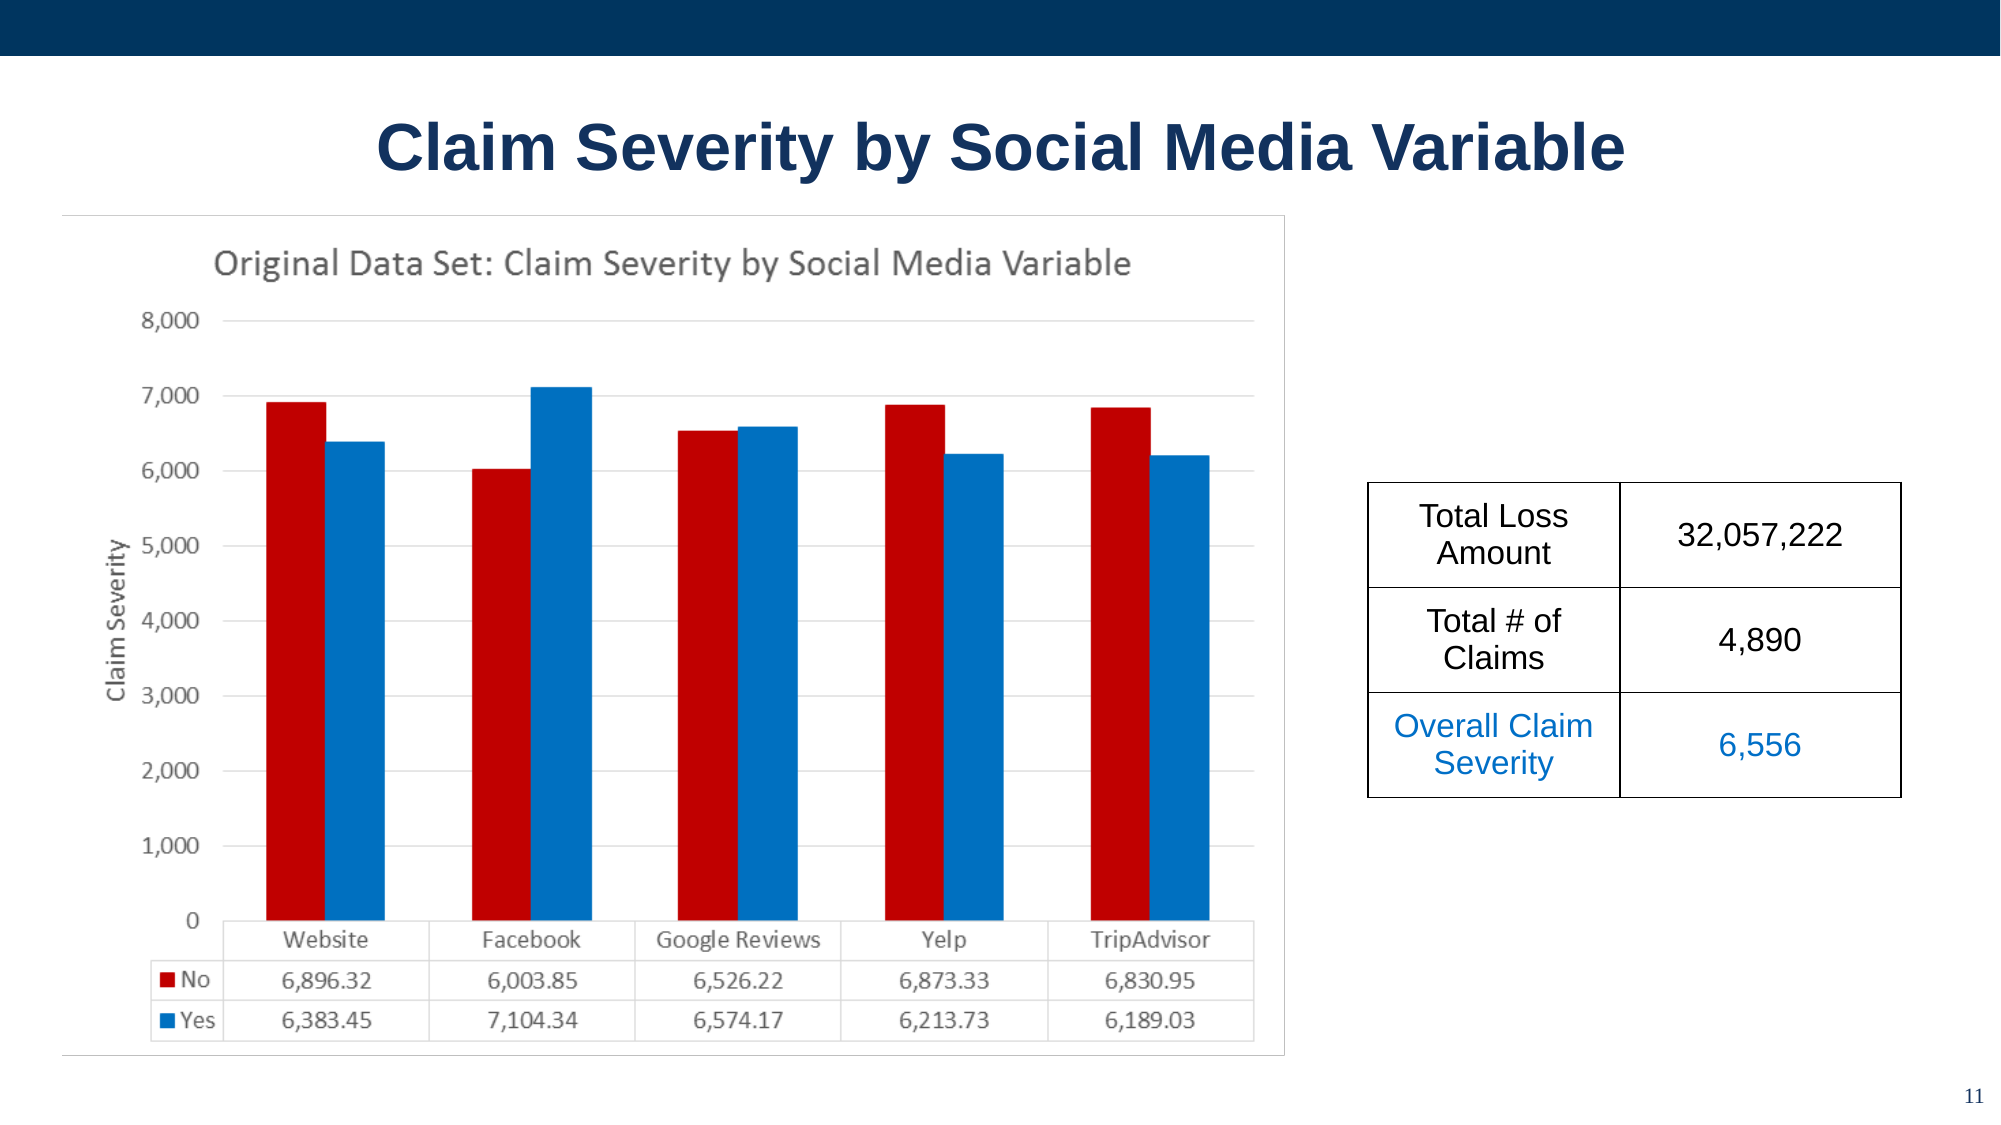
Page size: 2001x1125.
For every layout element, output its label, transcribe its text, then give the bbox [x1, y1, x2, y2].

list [61, 214, 1286, 1057]
slide_number 11 [1899, 1065, 2000, 1125]
table_cell Total # of Claims [1369, 588, 1619, 692]
title Claim Severity by Social Media Variable [35, 72, 1969, 215]
table_header 32,057,222 [1621, 483, 1900, 587]
table_cell 6,556 [1621, 693, 1900, 797]
table_header Total Loss Amount [1369, 483, 1619, 587]
picture [0, 0, 2001, 1125]
table_cell Overall Claim Severity [1369, 693, 1619, 797]
table_cell 4,890 [1621, 588, 1900, 692]
